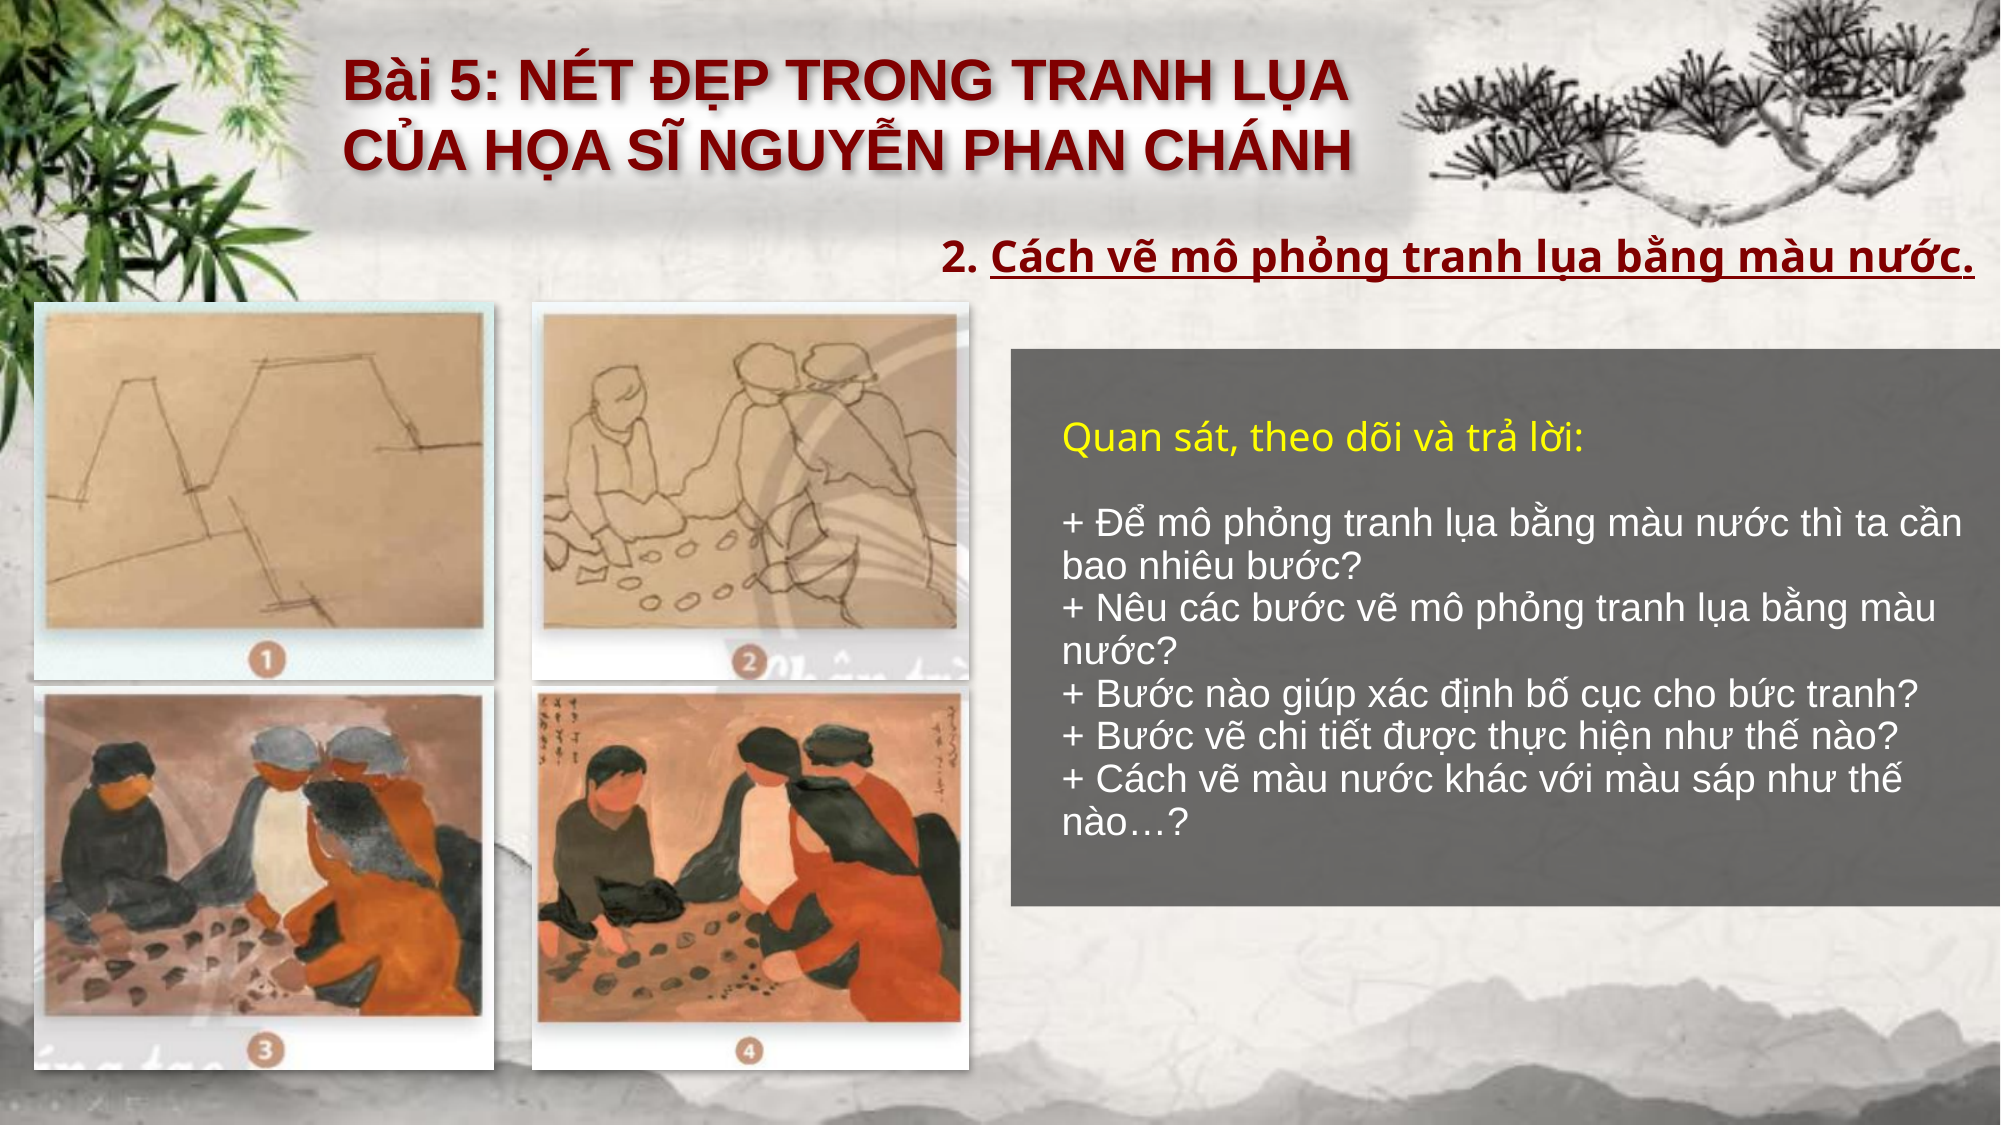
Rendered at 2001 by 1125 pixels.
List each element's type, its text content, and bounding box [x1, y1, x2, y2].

text_box [1010, 352, 2000, 907]
picture [0, 0, 2001, 1125]
text_box Quan sát, theo dõi và trả lời: + Để mô phỏng tranh lụa bằng màu nước thì ta cần bao nhiêu bước? + Nêu các bước vẽ mô phỏng tranh lụa bằng màu nước? + Bước nào giúp xác định bố cục cho bức tranh? + Bước vẽ chi tiết được thực hiện như thế nào? + Cách vẽ màu nước khác với màu sáp như thế nào…? [1025, 401, 2000, 625]
title 2. Cách vẽ mô phỏng tranh lụa bằng màu nước. [926, 218, 2000, 352]
text_box Bài 5: NÉT ĐẸP TRONG TRANH LỤA CỦA HỌA SĨ NGUYỄN PHAN CHÁNH [327, 34, 1860, 190]
